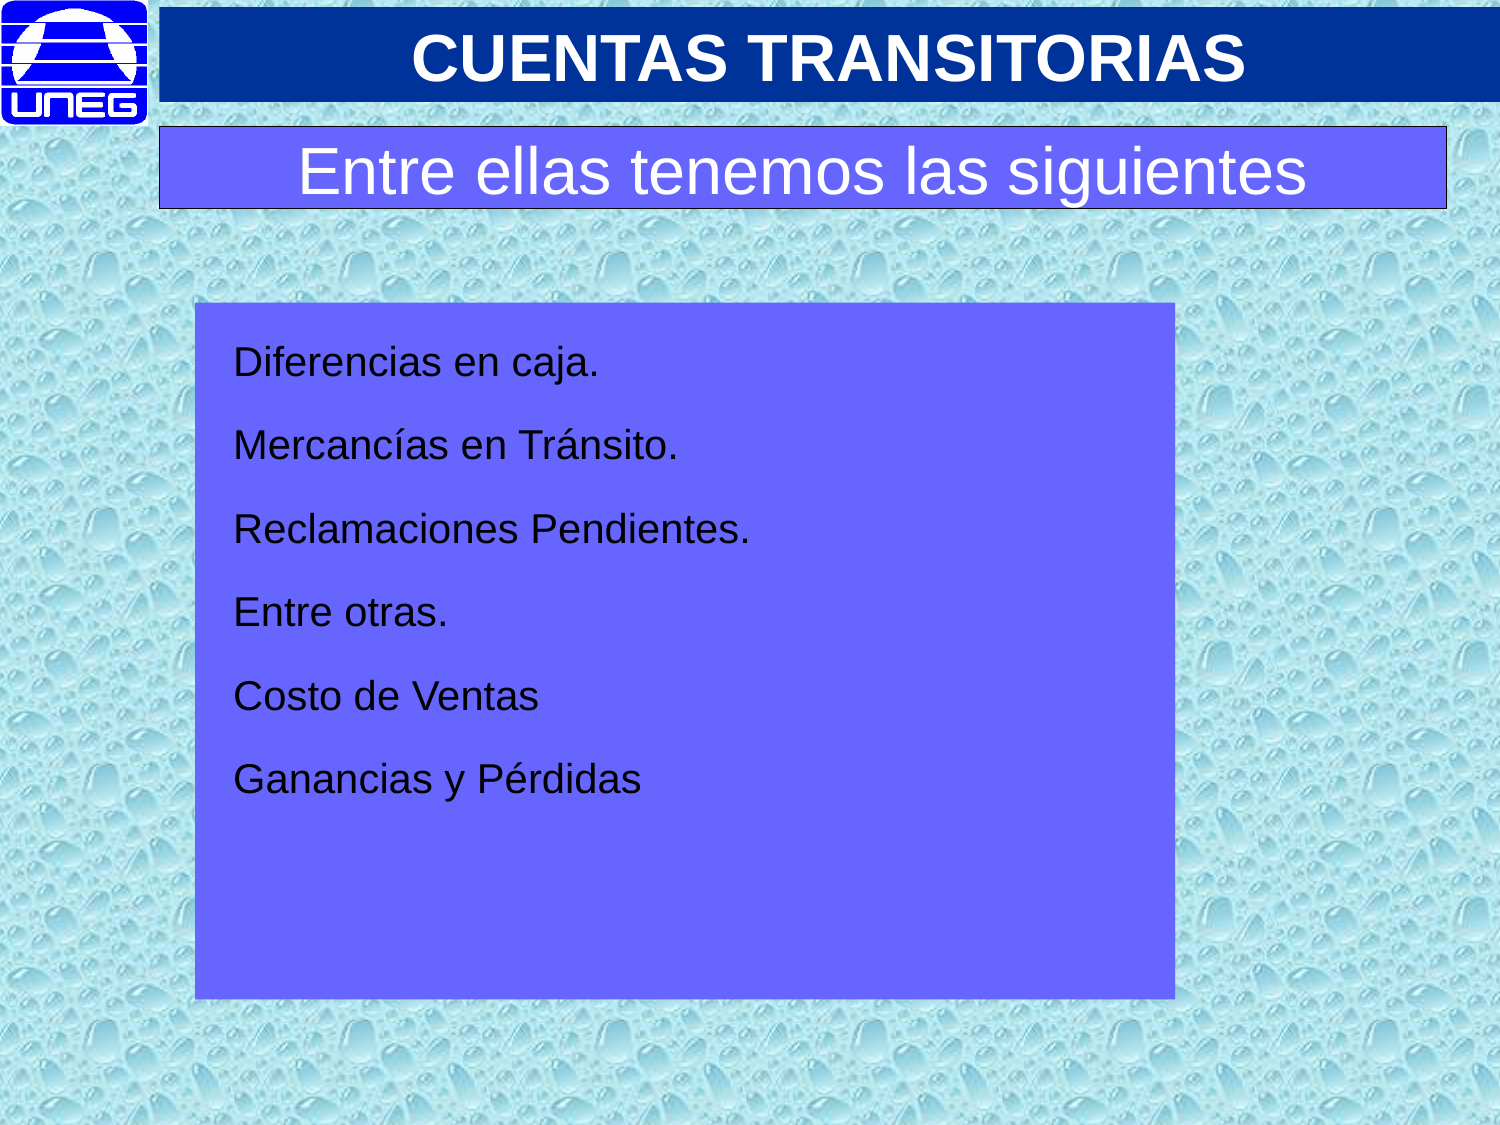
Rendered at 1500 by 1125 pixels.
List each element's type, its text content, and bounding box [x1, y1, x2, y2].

list Diferencias en caja. Mercancías en Tránsito. Reclamaciones Pendientes. Entre otras. Costo de Ventas Ganancias y Pérdidas [194, 302, 1176, 1000]
title Entre ellas tenemos las siguientes [159, 126, 1447, 209]
text_box CUENTAS TRANSITORIAS [159, 7, 1500, 102]
picture [0, 0, 1500, 1125]
